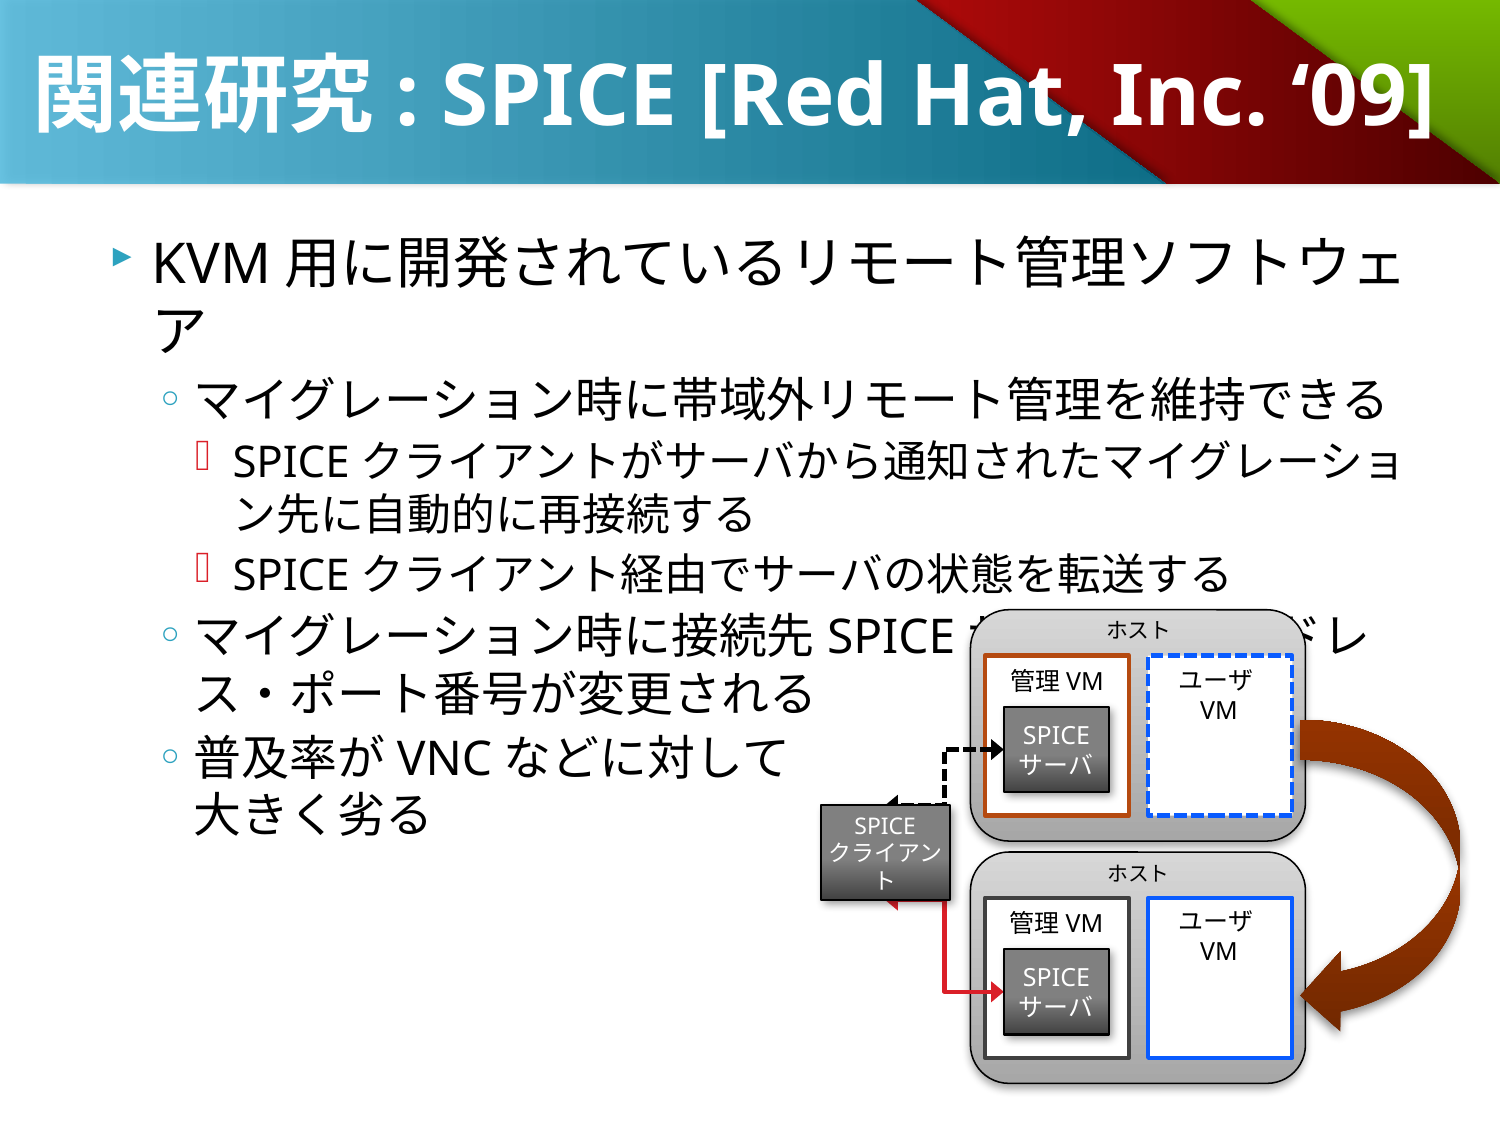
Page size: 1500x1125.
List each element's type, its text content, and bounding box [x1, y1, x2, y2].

list KVM用に開発されているリモート管理ソフトウェア マイグレーション時に帯域外リモート管理を維持できる SPICEクライアントがサーバから通知されたマイグレーション先に自動的に再接続する SPICEクライアント経由でサーバの状態を転送する マイグレーション時に接続先SPICEサーバのIPアドレス・ポート番号が変更される 普及率がVNCなどに対して 大きく劣る [76, 219, 1424, 1125]
title 関連研究: SPICE [Red Hat, Inc. ‘09] [17, 0, 1500, 184]
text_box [820, 609, 1461, 1084]
